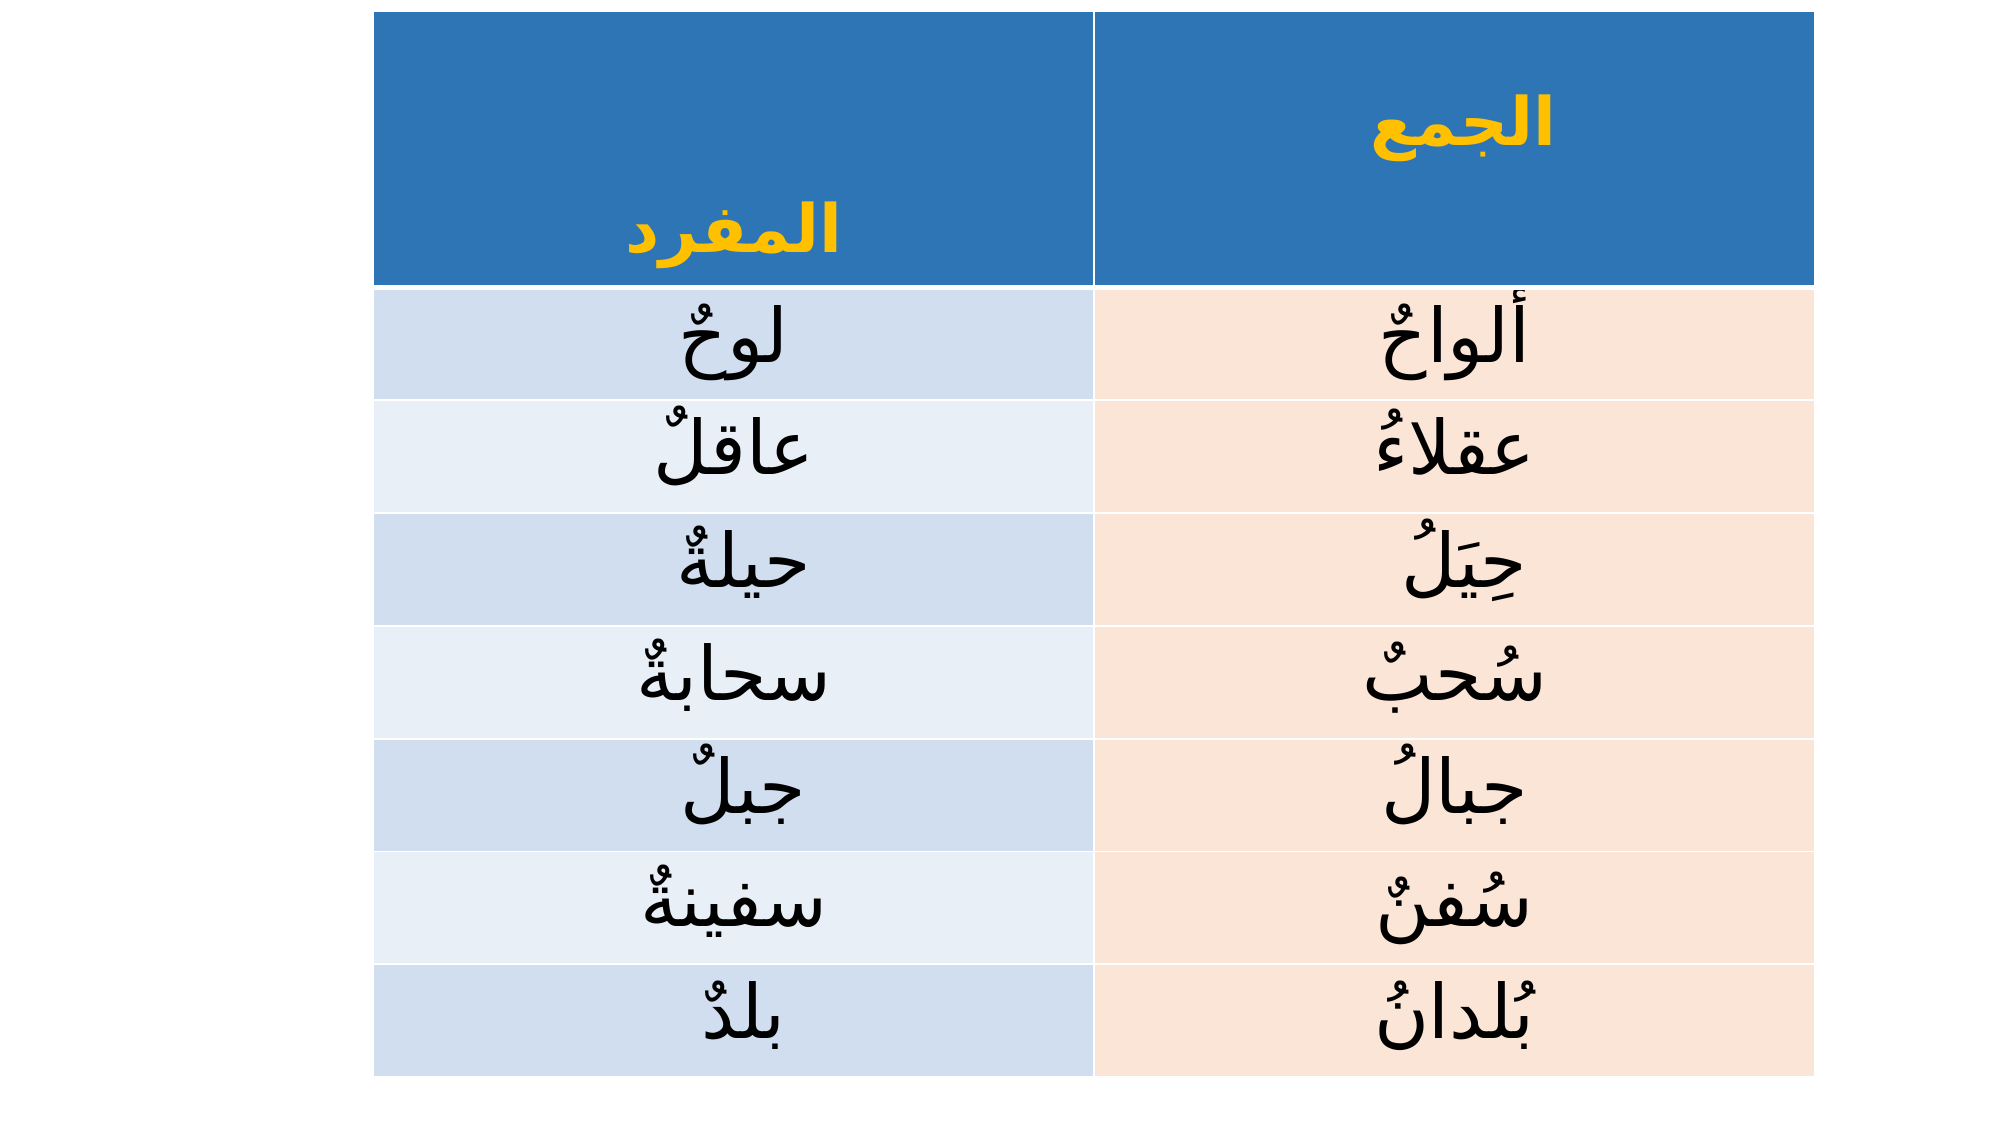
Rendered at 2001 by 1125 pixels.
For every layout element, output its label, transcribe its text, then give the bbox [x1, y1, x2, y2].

table_header المفرد [374, 12, 1093, 285]
table_header الجمع [1095, 12, 1814, 285]
table_cell حِيَلُ [1095, 514, 1814, 625]
table_cell سُفنٌ [1095, 852, 1814, 963]
table_cell عقلاءُ [1095, 401, 1814, 512]
table_cell سفينةٌ [374, 852, 1093, 963]
table_cell عاقلٌ [374, 401, 1093, 512]
table_cell حيلةٌ [374, 514, 1093, 625]
table_cell جبلٌ [374, 740, 1093, 851]
table_cell سُحبٌ [1095, 627, 1814, 738]
table_cell سحابةٌ [374, 627, 1093, 738]
table_cell بُلدانُ [1095, 965, 1814, 1076]
table_cell ألواحٌ [1095, 290, 1814, 399]
table_cell جبالُ [1095, 740, 1814, 851]
table_cell لوحٌ [374, 290, 1093, 399]
table_cell بلدٌ [374, 965, 1093, 1076]
